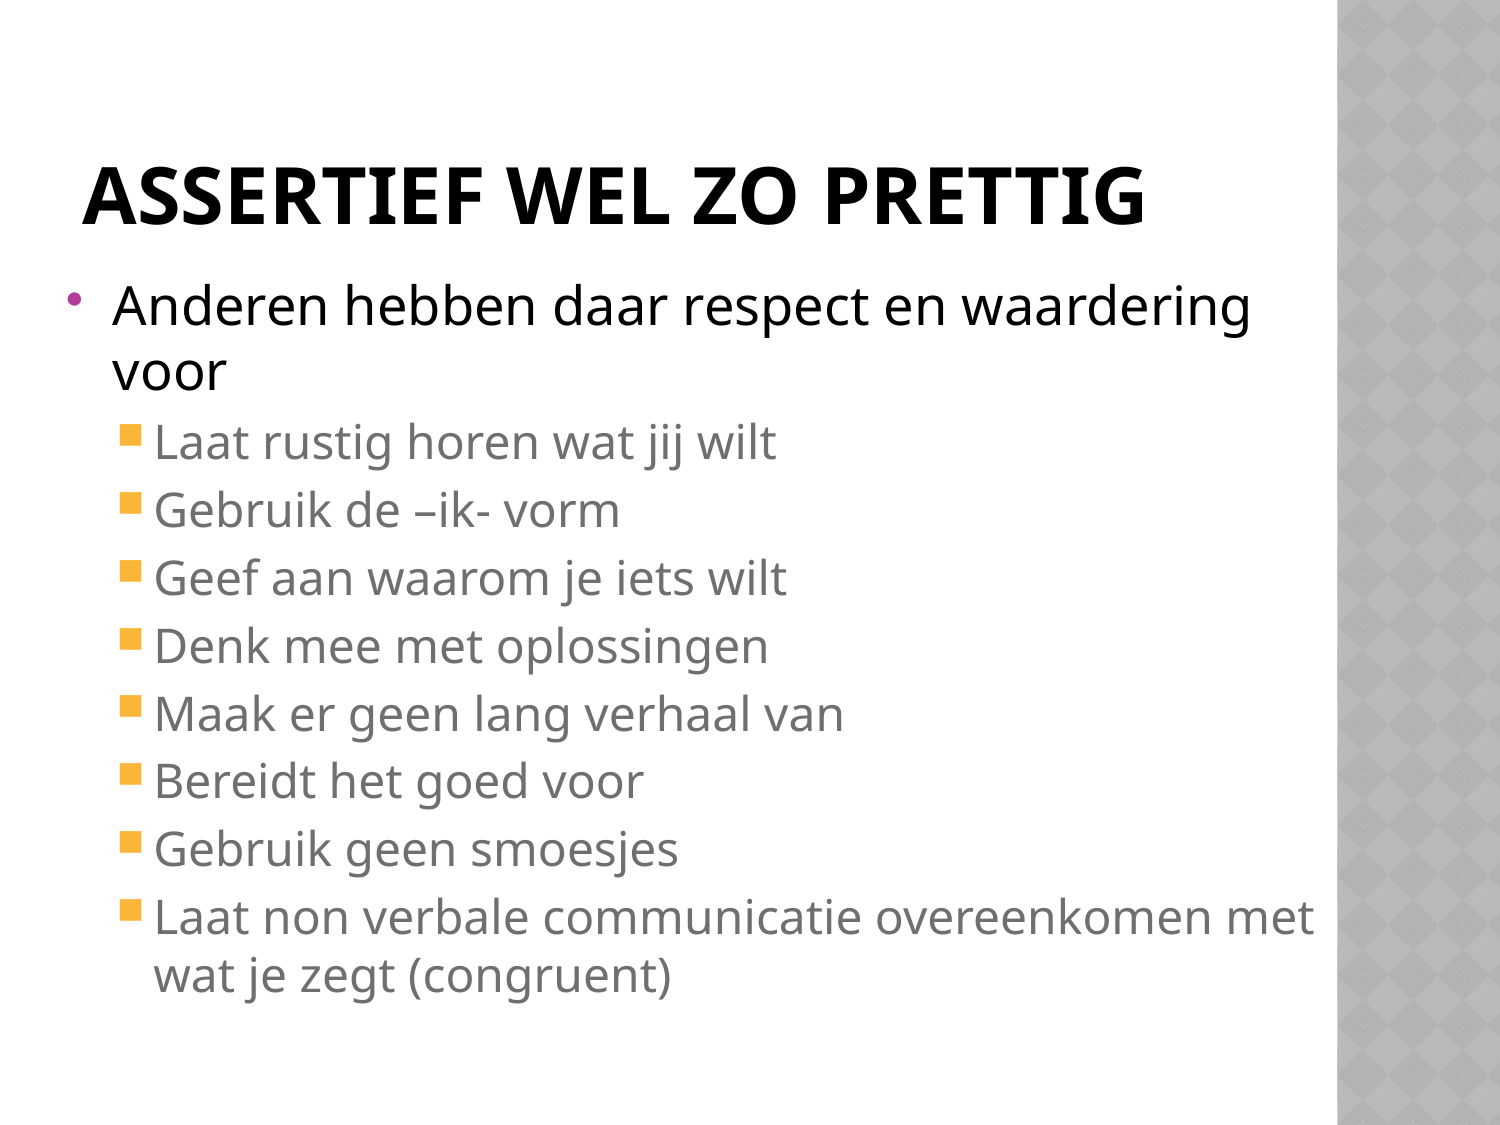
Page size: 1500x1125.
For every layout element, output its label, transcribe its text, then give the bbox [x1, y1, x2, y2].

title Assertief wel zo prettig [75, 52, 1263, 240]
list Anderen hebben daar respect en waardering voor Laat rustig horen wat jij wilt Gebruik de –ik- vorm Geef aan waarom je iets wilt Denk mee met oplossingen Maak er geen lang verhaal van Bereidt het goed voor Gebruik geen smoesjes Laat non verbale communicatie overeenkomen met wat je zegt (congruent) [53, 264, 1355, 1059]
